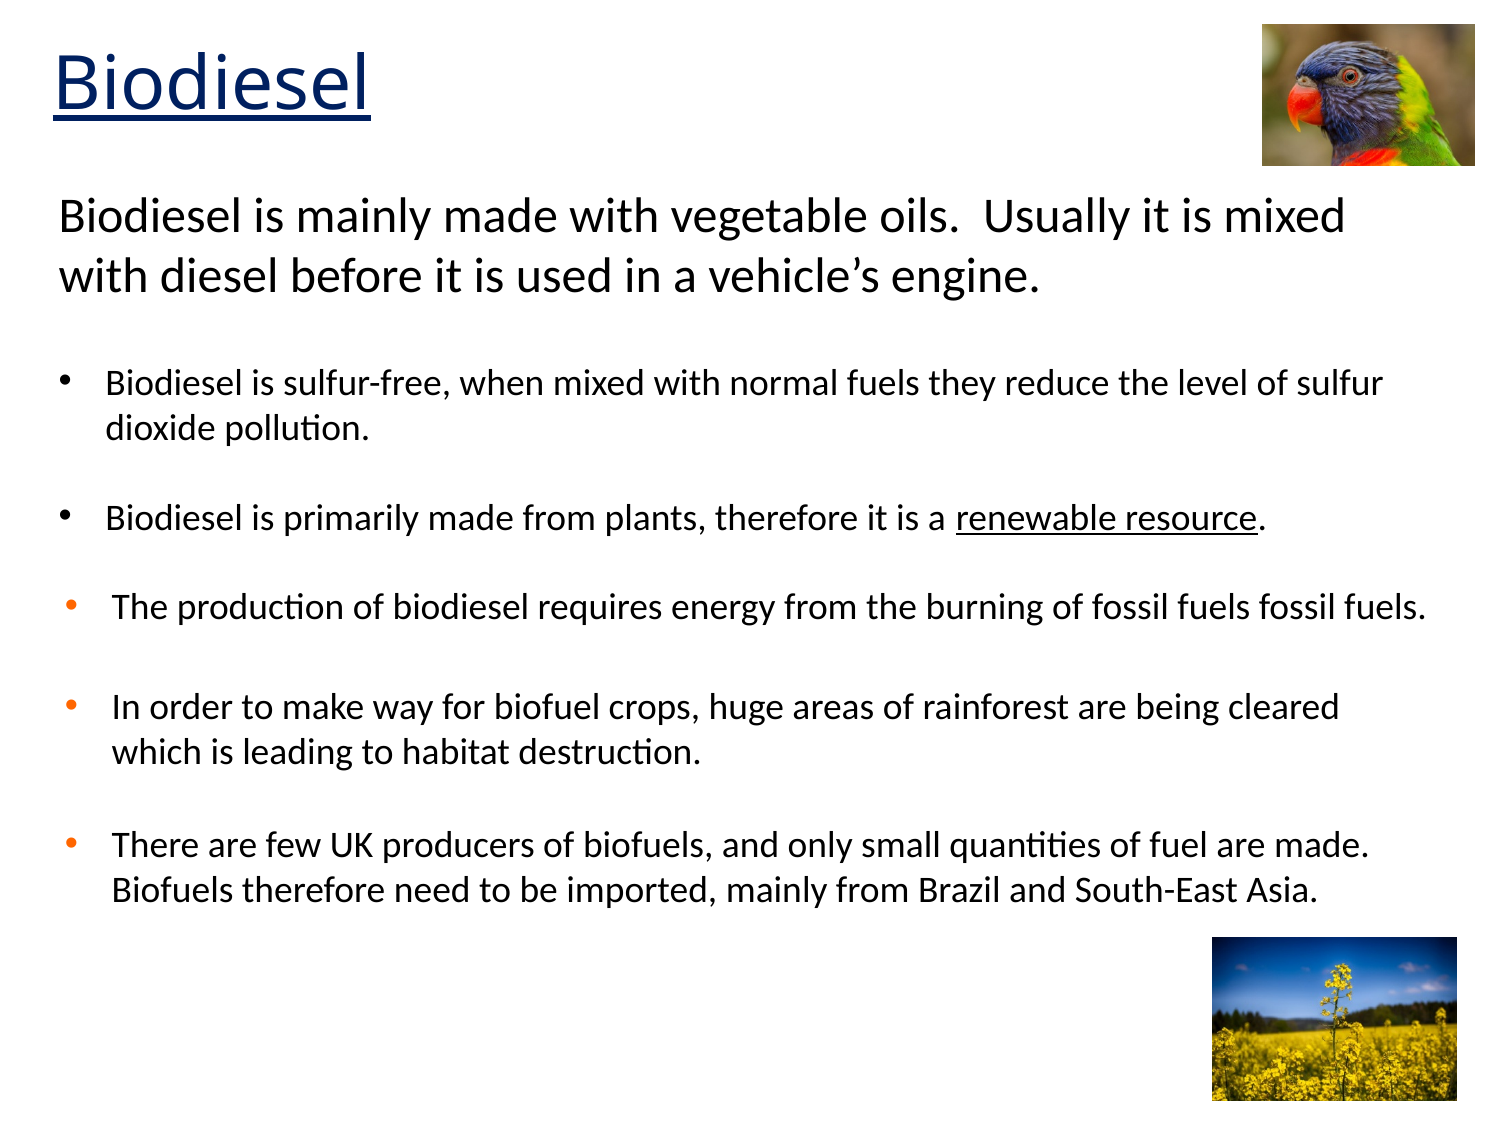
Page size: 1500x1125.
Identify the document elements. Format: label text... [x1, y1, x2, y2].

text_box Biodiesel is sulfur-free, when mixed with normal fuels they reduce the level of sulfur dioxide pollution. Biodiesel is primarily made from plants, therefore it is a renewable resource. [43, 350, 1438, 545]
picture [1212, 937, 1457, 1101]
text_box Biodiesel is mainly made with vegetable oils. Usually it is mixed with diesel before it is used in a vehicle’s engine. [43, 175, 1444, 310]
text_box The production of biodiesel requires energy from the burning of fossil fuels fossil fuels. [50, 574, 1458, 635]
text_box There are few UK producers of biofuels, and only small quantities of fuel are made. Biofuels therefore need to be imported, mainly from Brazil and South-East Asia. [50, 812, 1438, 918]
text_box In order to make way for biofuel crops, huge areas of rainforest are being cleared which is leading to habitat destruction. [49, 674, 1426, 780]
list Biodiesel [37, 37, 1388, 780]
picture [1262, 24, 1475, 166]
